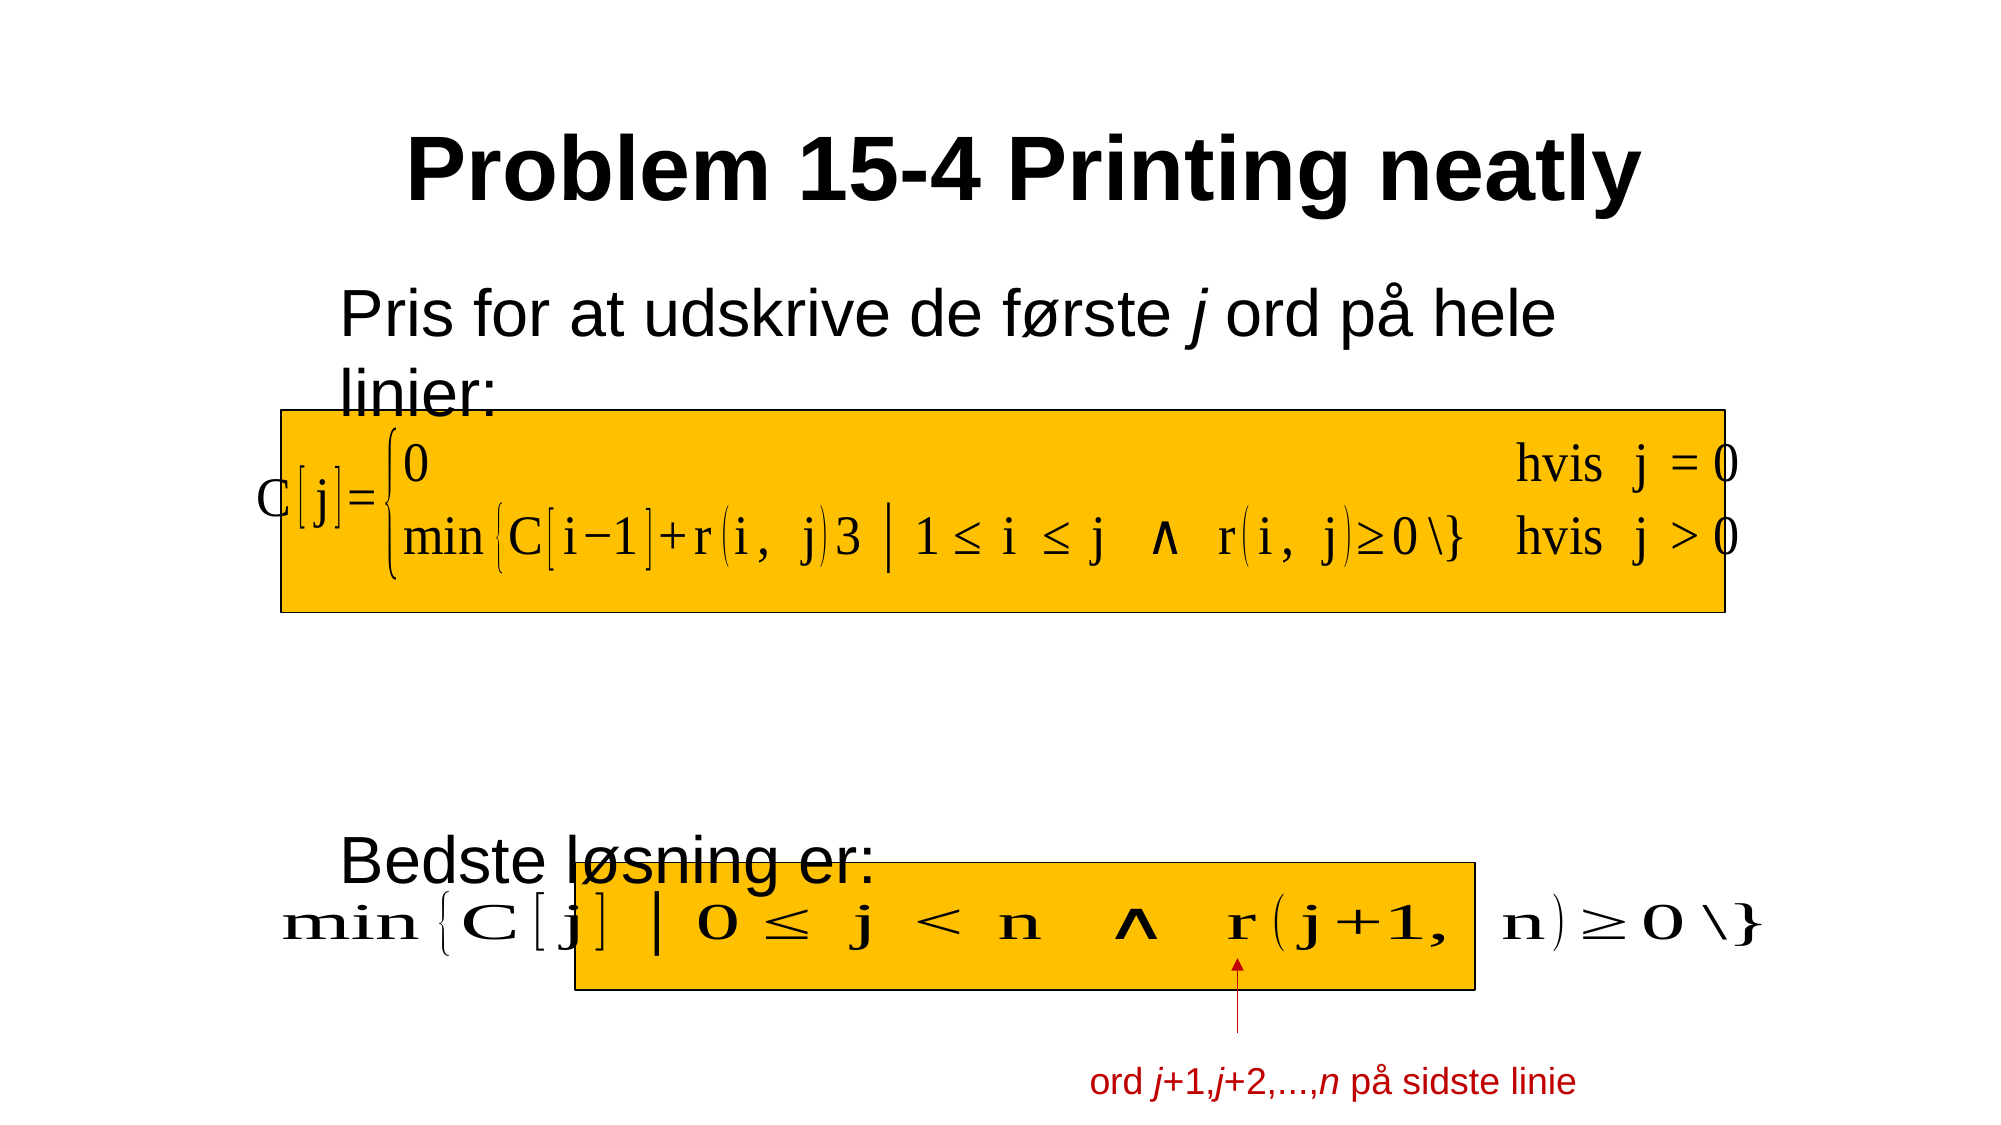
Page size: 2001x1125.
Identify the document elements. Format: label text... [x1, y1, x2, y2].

text_box [281, 410, 1725, 613]
text_box Problem 15-4 Printing neatly [349, 70, 1700, 258]
text_box [574, 862, 1475, 990]
list Pris for at udskrive de første j ord på hele linier: Bedste løsning er: [324, 262, 1751, 388]
text_box ord j+1,j+2,...,n på sidste linie [1074, 1049, 1613, 1110]
